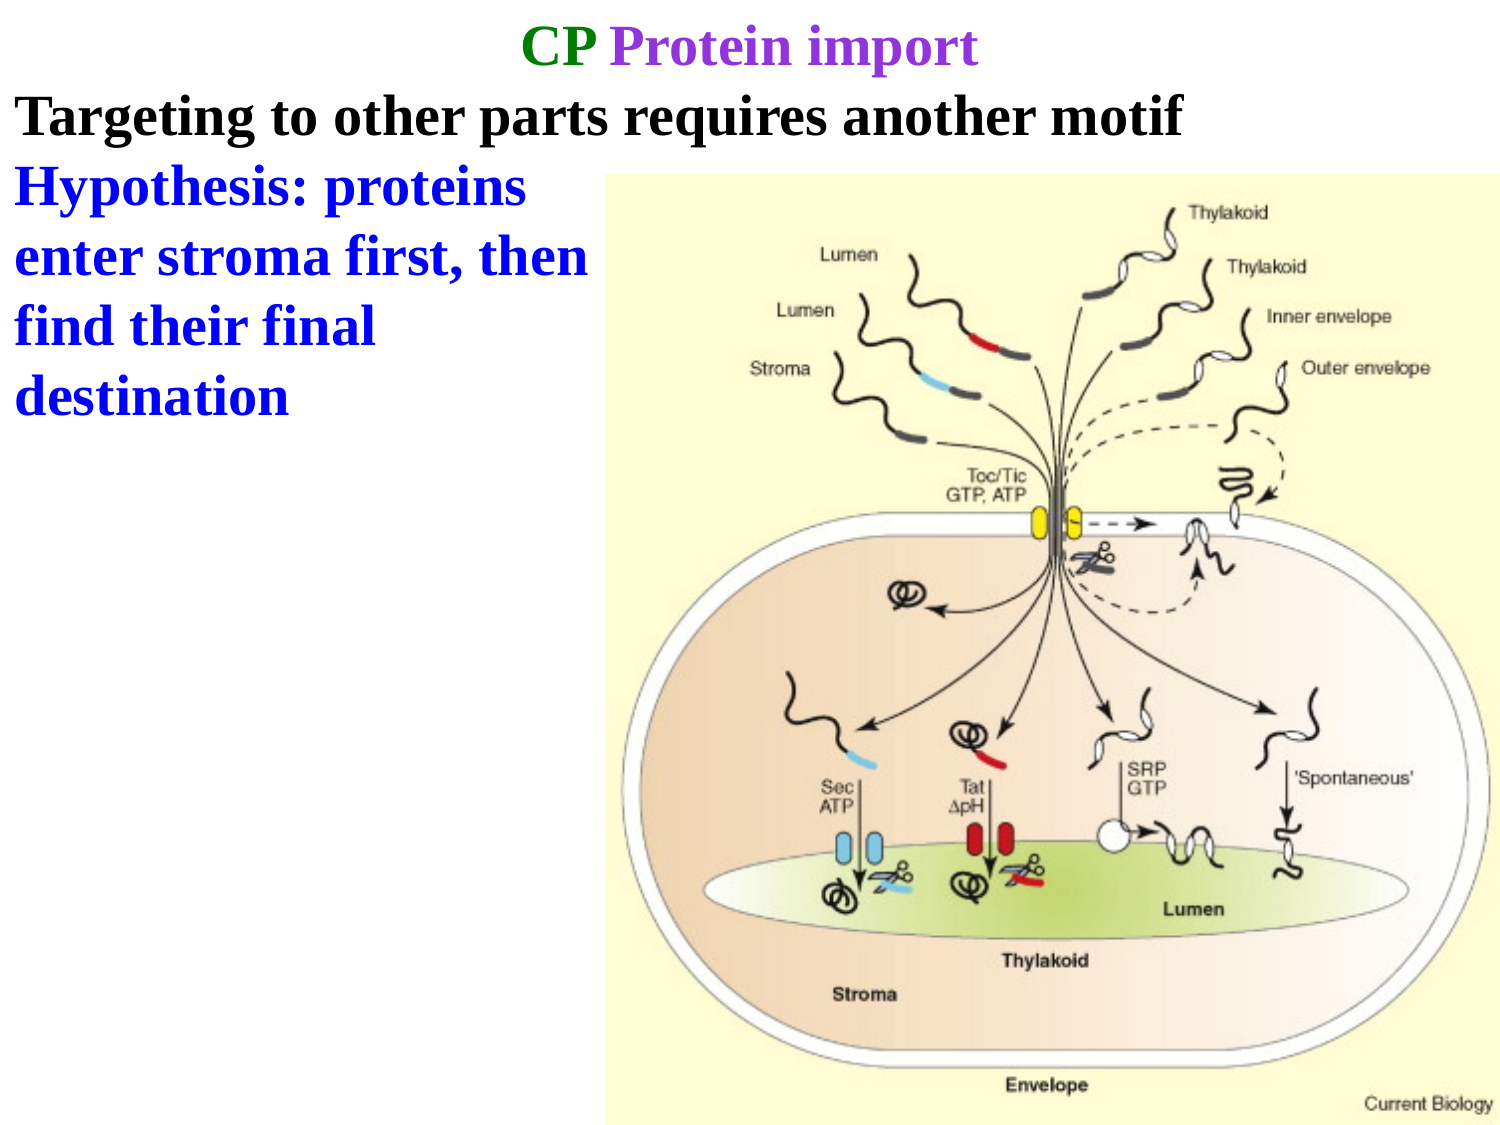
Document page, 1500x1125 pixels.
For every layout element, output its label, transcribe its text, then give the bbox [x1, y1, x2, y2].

text_box CP Protein import Targeting to other parts requires another motif Hypothesis: proteins enter stroma first, then find their final destination [0, 0, 1500, 435]
picture [605, 174, 1500, 1125]
